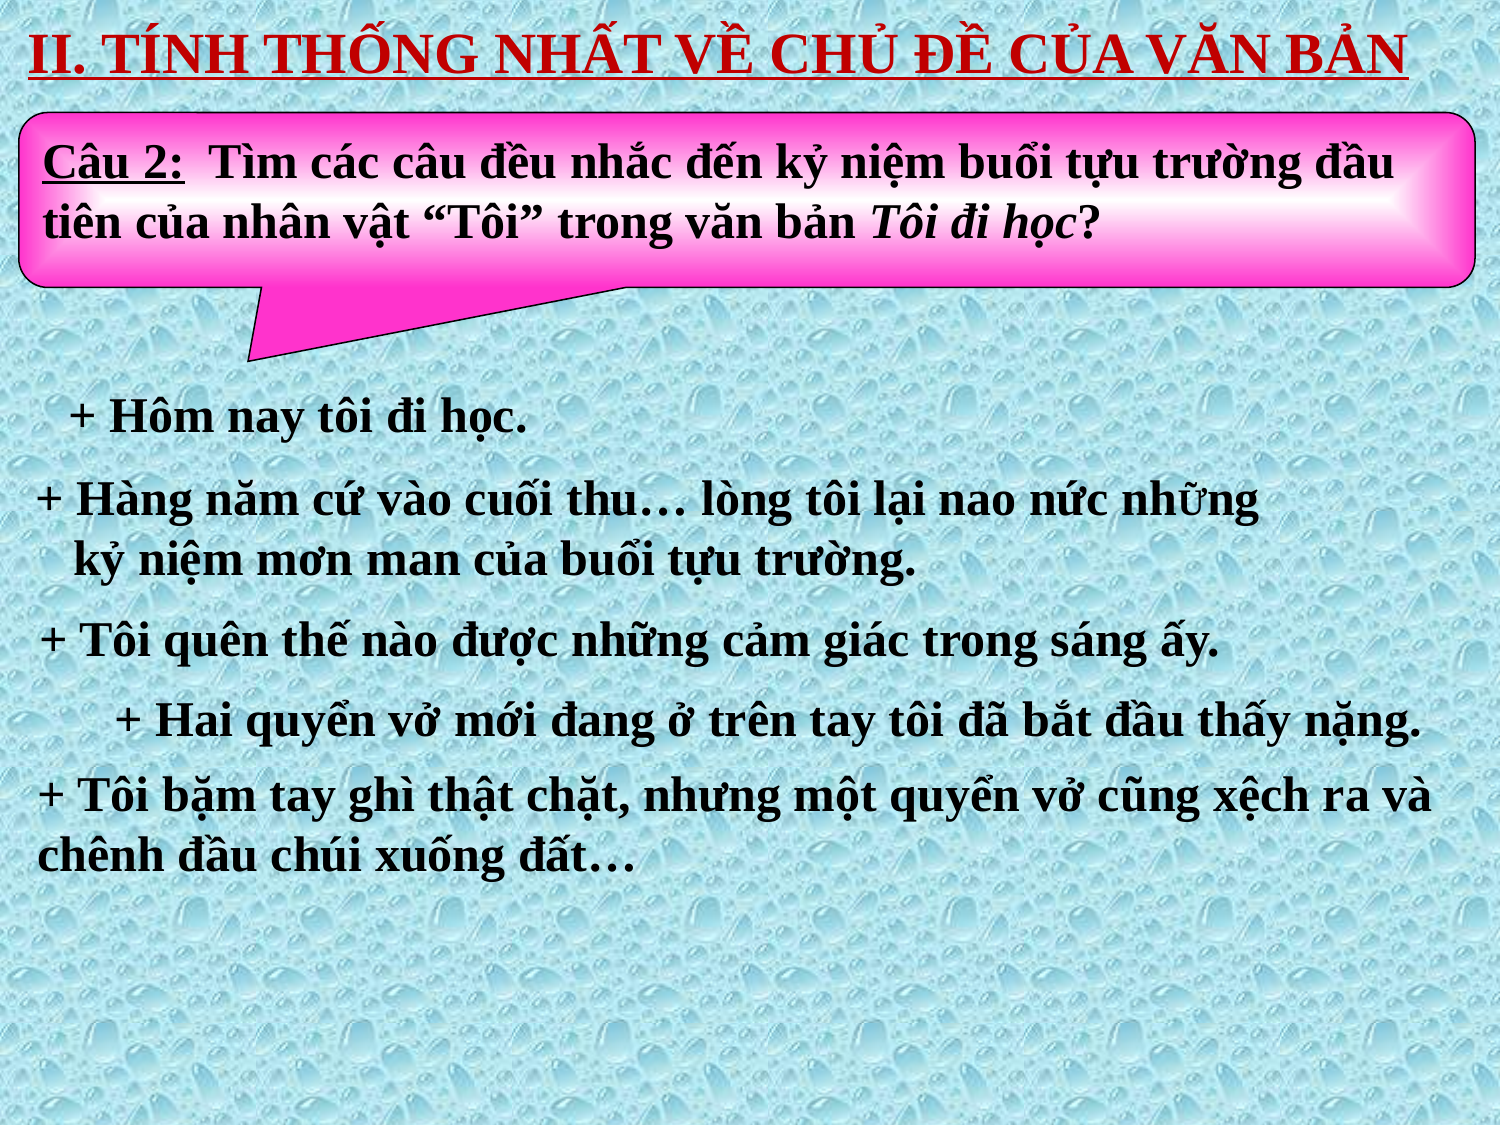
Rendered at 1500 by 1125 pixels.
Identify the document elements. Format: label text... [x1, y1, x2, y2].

text_box Câu 2: Tìm các câu đều nhắc đến kỷ niệm buổi tựu trường đầu tiên của nhân vật “Tôi” trong văn bản Tôi đi học? [18, 112, 1476, 362]
picture [0, 0, 1500, 1125]
text_box + Hai quyển vở mới đang ở trên tay tôi đã bắt đầu thấy nặng. [18, 679, 1500, 754]
text_box + Tôi quên thế nào được những cảm giác trong sáng ấy. [24, 599, 1462, 674]
title II. TÍNH THỐNG NHẤT VỀ CHỦ ĐỀ CỦA VĂN BẢN [12, 0, 1500, 100]
text_box + Hàng năm cứ vào cuối thu… lòng tôi lại nao nức nhỮng kỷ niệm mơn man của buổi tựu trường. [20, 458, 1475, 593]
text_box + Hôm nay tôi đi học. [53, 374, 543, 450]
text_box + Tôi bặm tay ghì thật chặt, nhưng một quyển vở cũng xệch ra và chênh đầu chúi xuống đất… [22, 754, 1500, 889]
